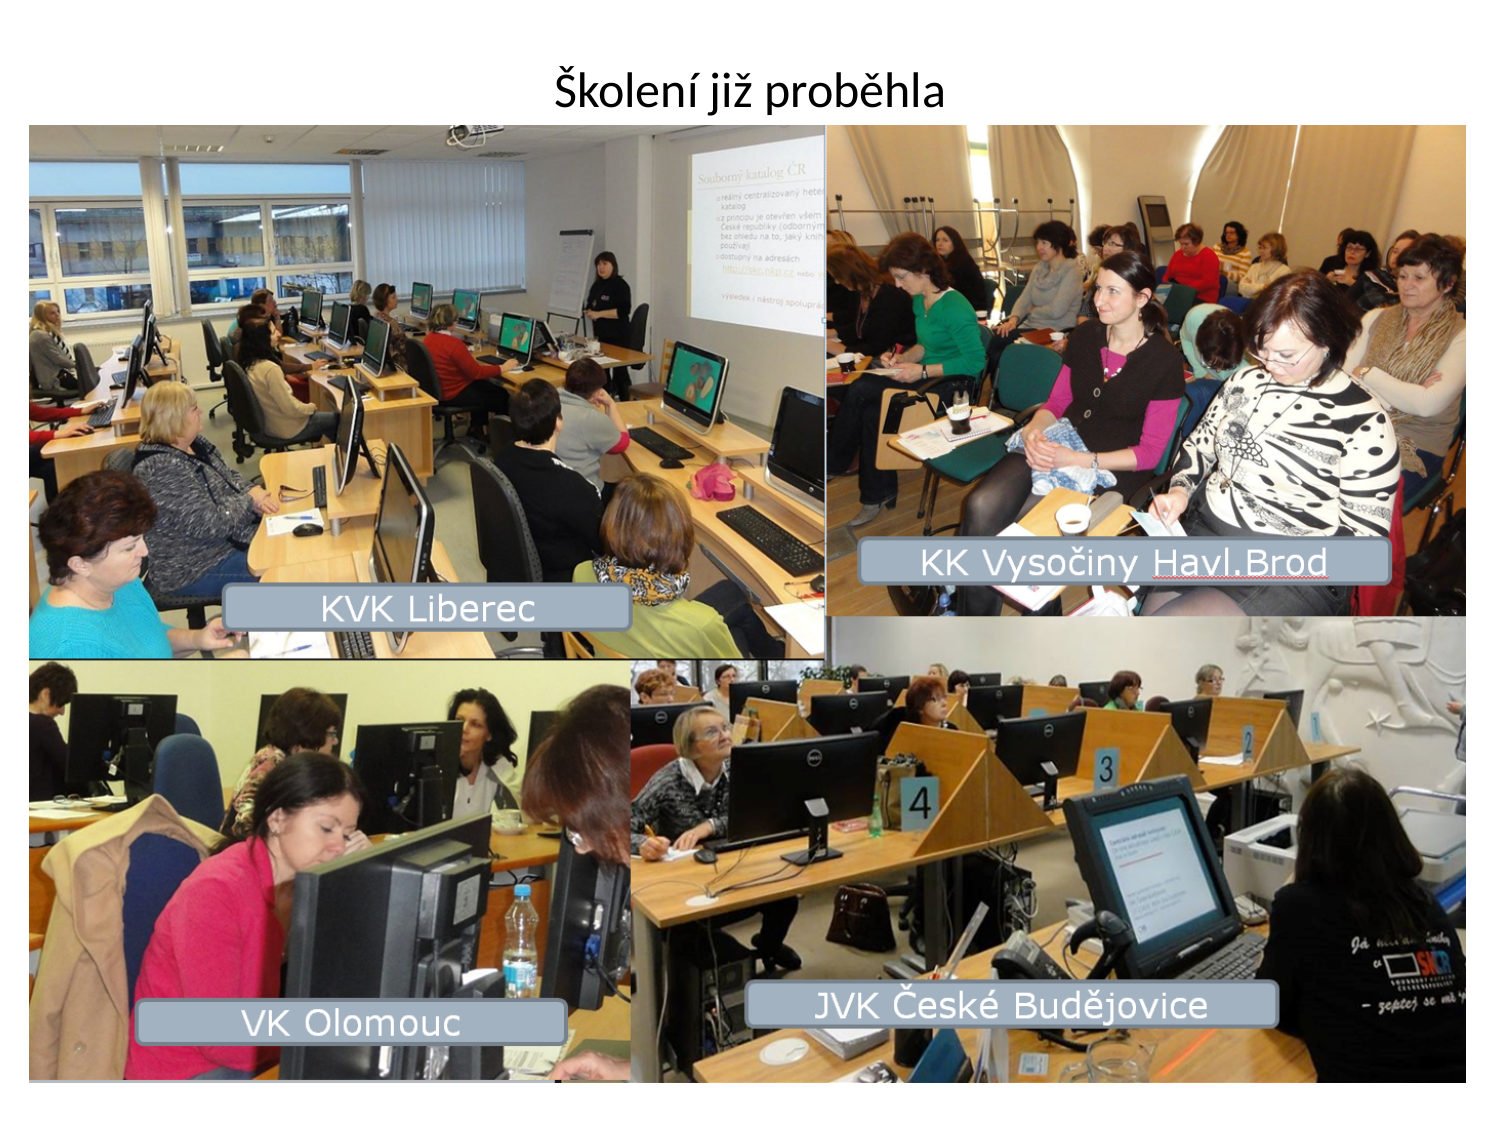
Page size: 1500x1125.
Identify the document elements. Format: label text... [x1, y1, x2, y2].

title Školení již proběhla [94, 50, 1407, 123]
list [29, 125, 1466, 1083]
